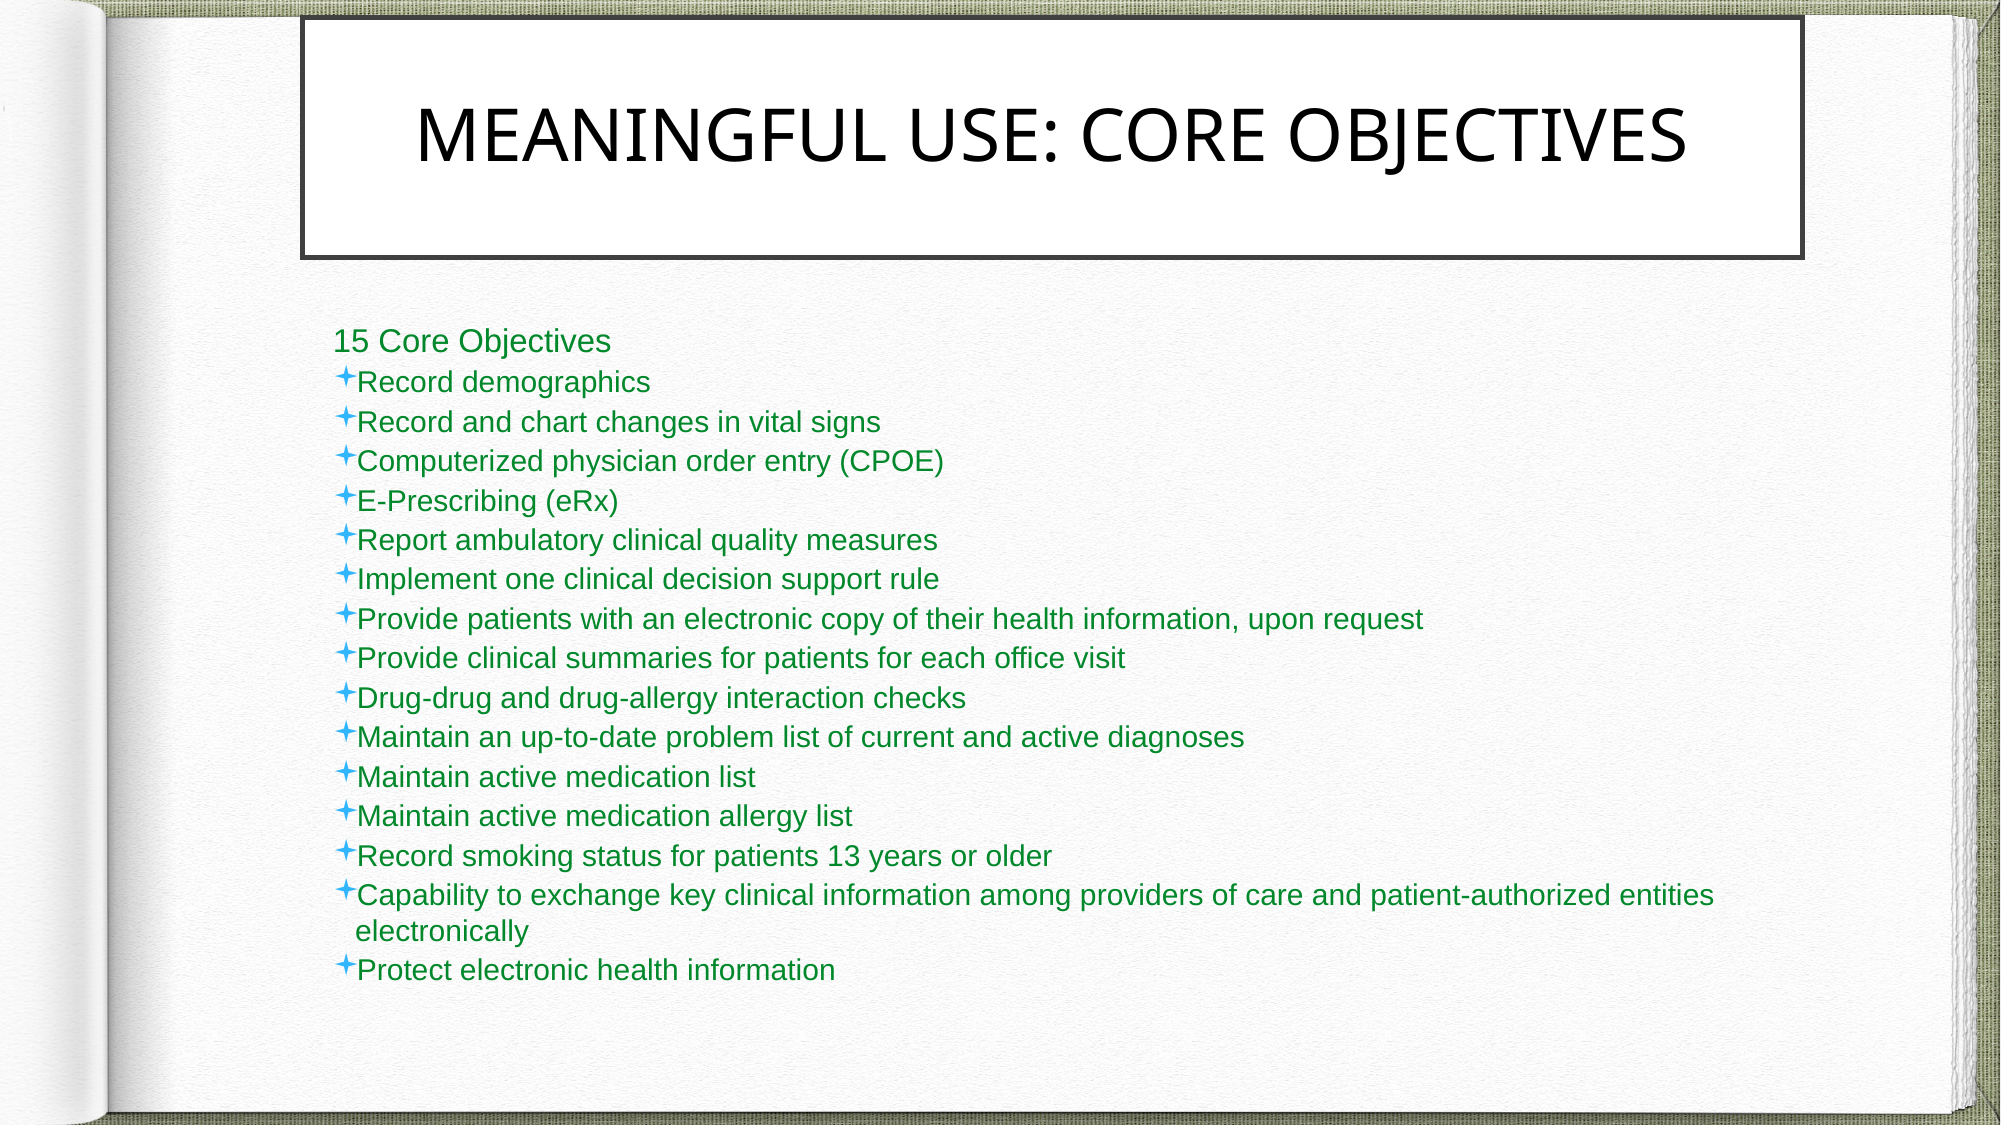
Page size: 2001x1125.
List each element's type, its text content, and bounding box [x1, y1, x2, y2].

list 15 Core Objectives Record demographics Record and chart changes in vital signs Computerized physician order entry (CPOE) E-Prescribing (eRx) Report ambulatory clinical quality measures Implement one clinical decision support rule Provide patients with an electronic copy of their health information, upon request Provide clinical summaries for patients for each office visit Drug-drug and drug-allergy interaction checks Maintain an up-to-date problem list of current and active diagnoses Maintain active medication list Maintain active medication allergy list Record smoking status for patients 13 years or older Capability to exchange key clinical information among providers of care and patient-authorized entities electronically Protect electronic health information [302, 316, 1803, 991]
title Meaningful Use: Core Objectives [300, 15, 1805, 260]
picture [0, 0, 2001, 1125]
